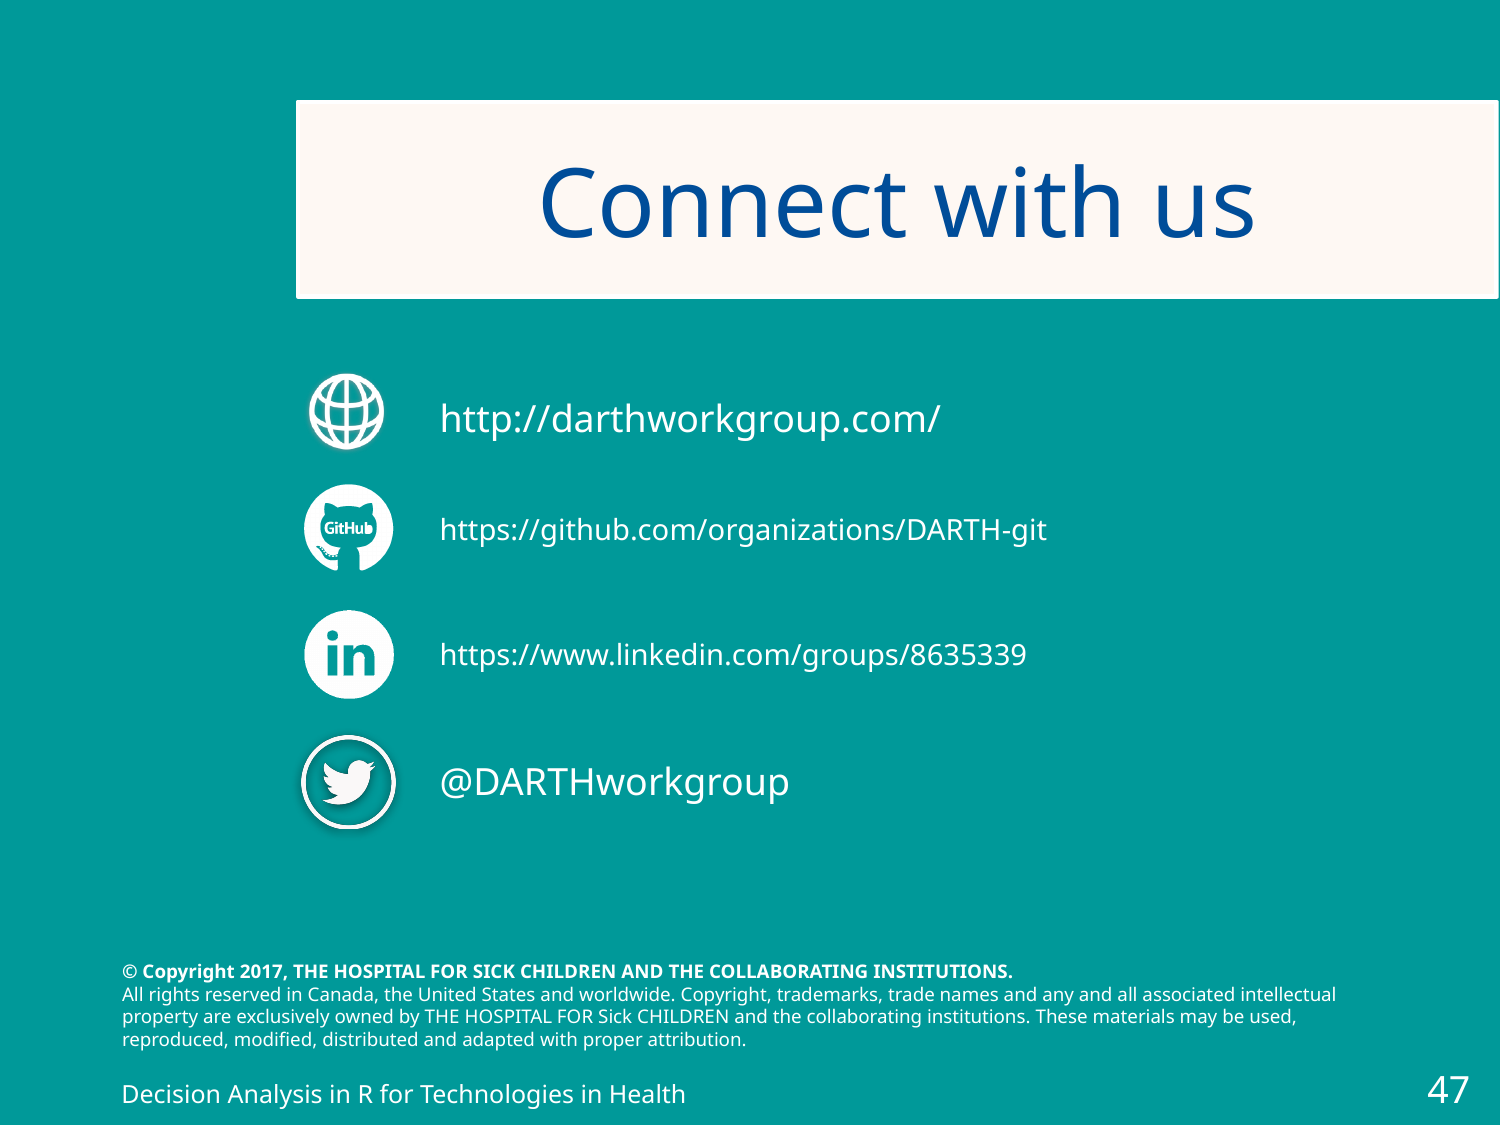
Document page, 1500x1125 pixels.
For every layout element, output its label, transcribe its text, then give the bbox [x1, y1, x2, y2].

picture [301, 480, 396, 575]
footer Decision Analysis in R for Technologies in Health [106, 1063, 892, 1125]
picture [301, 734, 396, 829]
picture [304, 610, 394, 699]
slide_number 47 [1402, 1057, 1496, 1125]
picture [301, 367, 390, 457]
